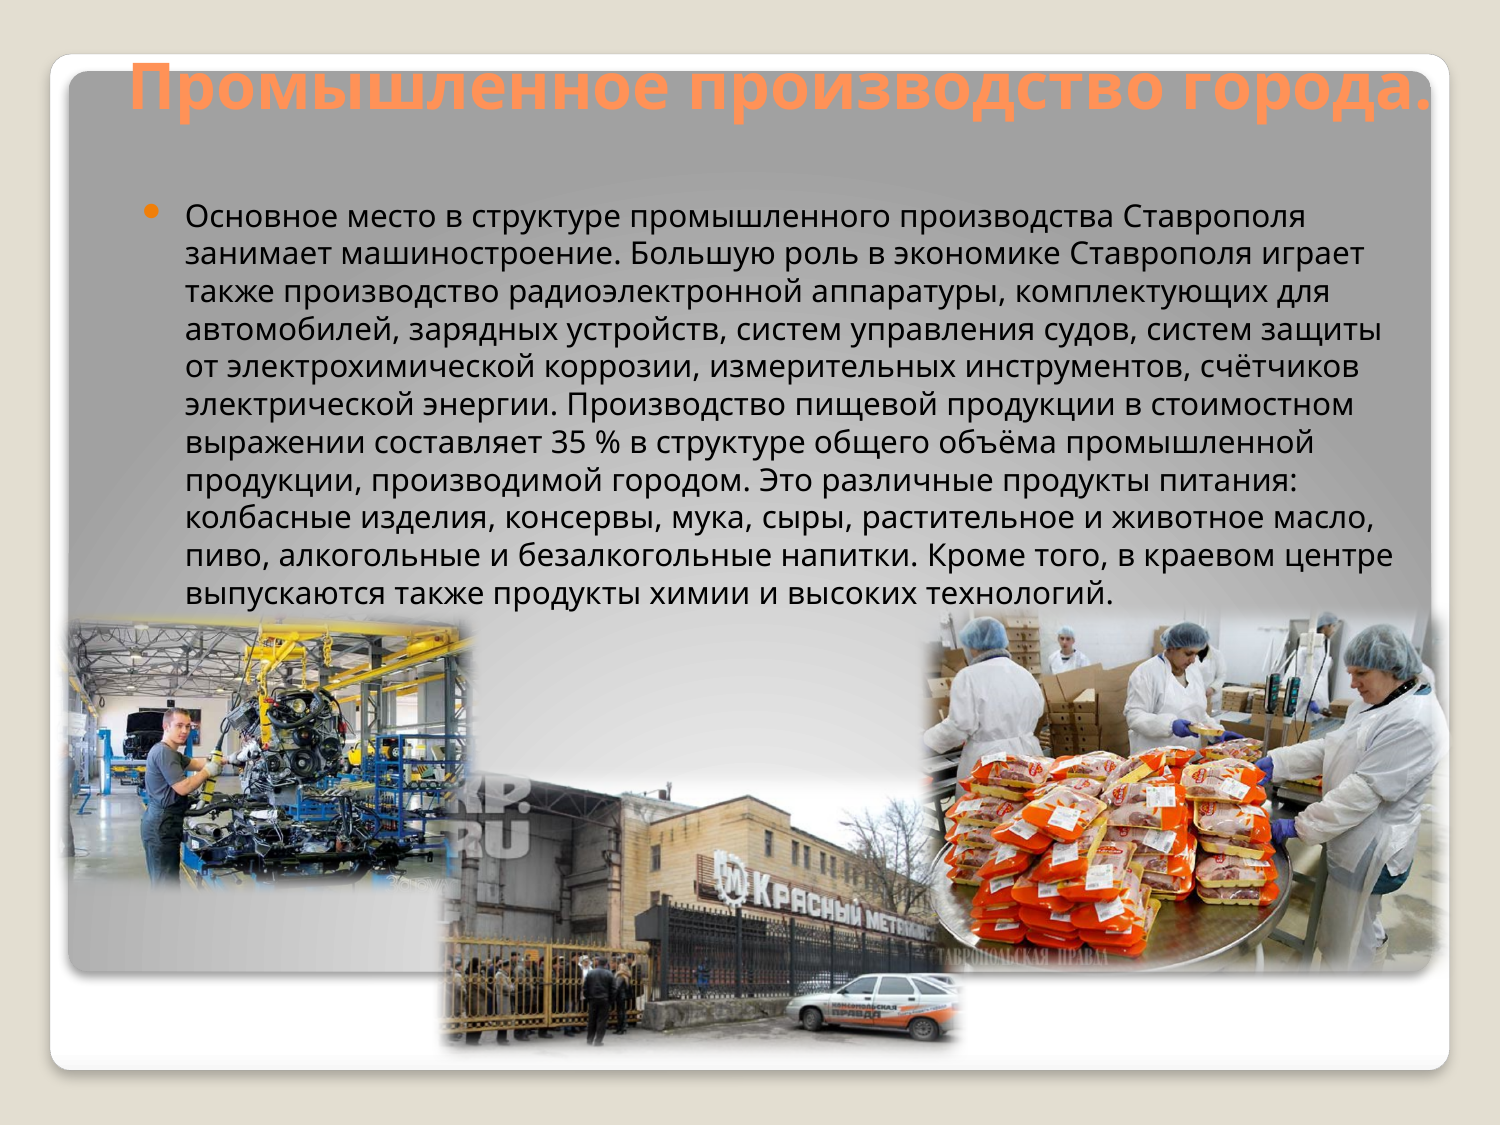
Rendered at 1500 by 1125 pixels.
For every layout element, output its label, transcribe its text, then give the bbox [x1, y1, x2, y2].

title Промышленное производство города. [112, 19, 1455, 220]
picture [52, 600, 1456, 1065]
list Основное место в структуре промышленного производства Ставрополя занимает машиностроение. Большую роль в экономике Ставрополя играет также производство радиоэлектронной аппаратуры, комплектующих для автомобилей, зарядных устройств, систем управления судов, систем защиты от электрохимической коррозии, измерительных инструментов, счётчиков электрической энергии. Производство пищевой продукции в стоимостном выражении составляет 35 % в структуре общего объёма промышленной продукции, производимой городом. Это различные продукты питания: колбасные изделия, консервы, мука, сыры, растительное и животное масло, пиво, алкогольные и безалкогольные напитки. Кроме того, в краевом центре выпускаются также продукты химии и высоких технологий. [112, 180, 1414, 647]
